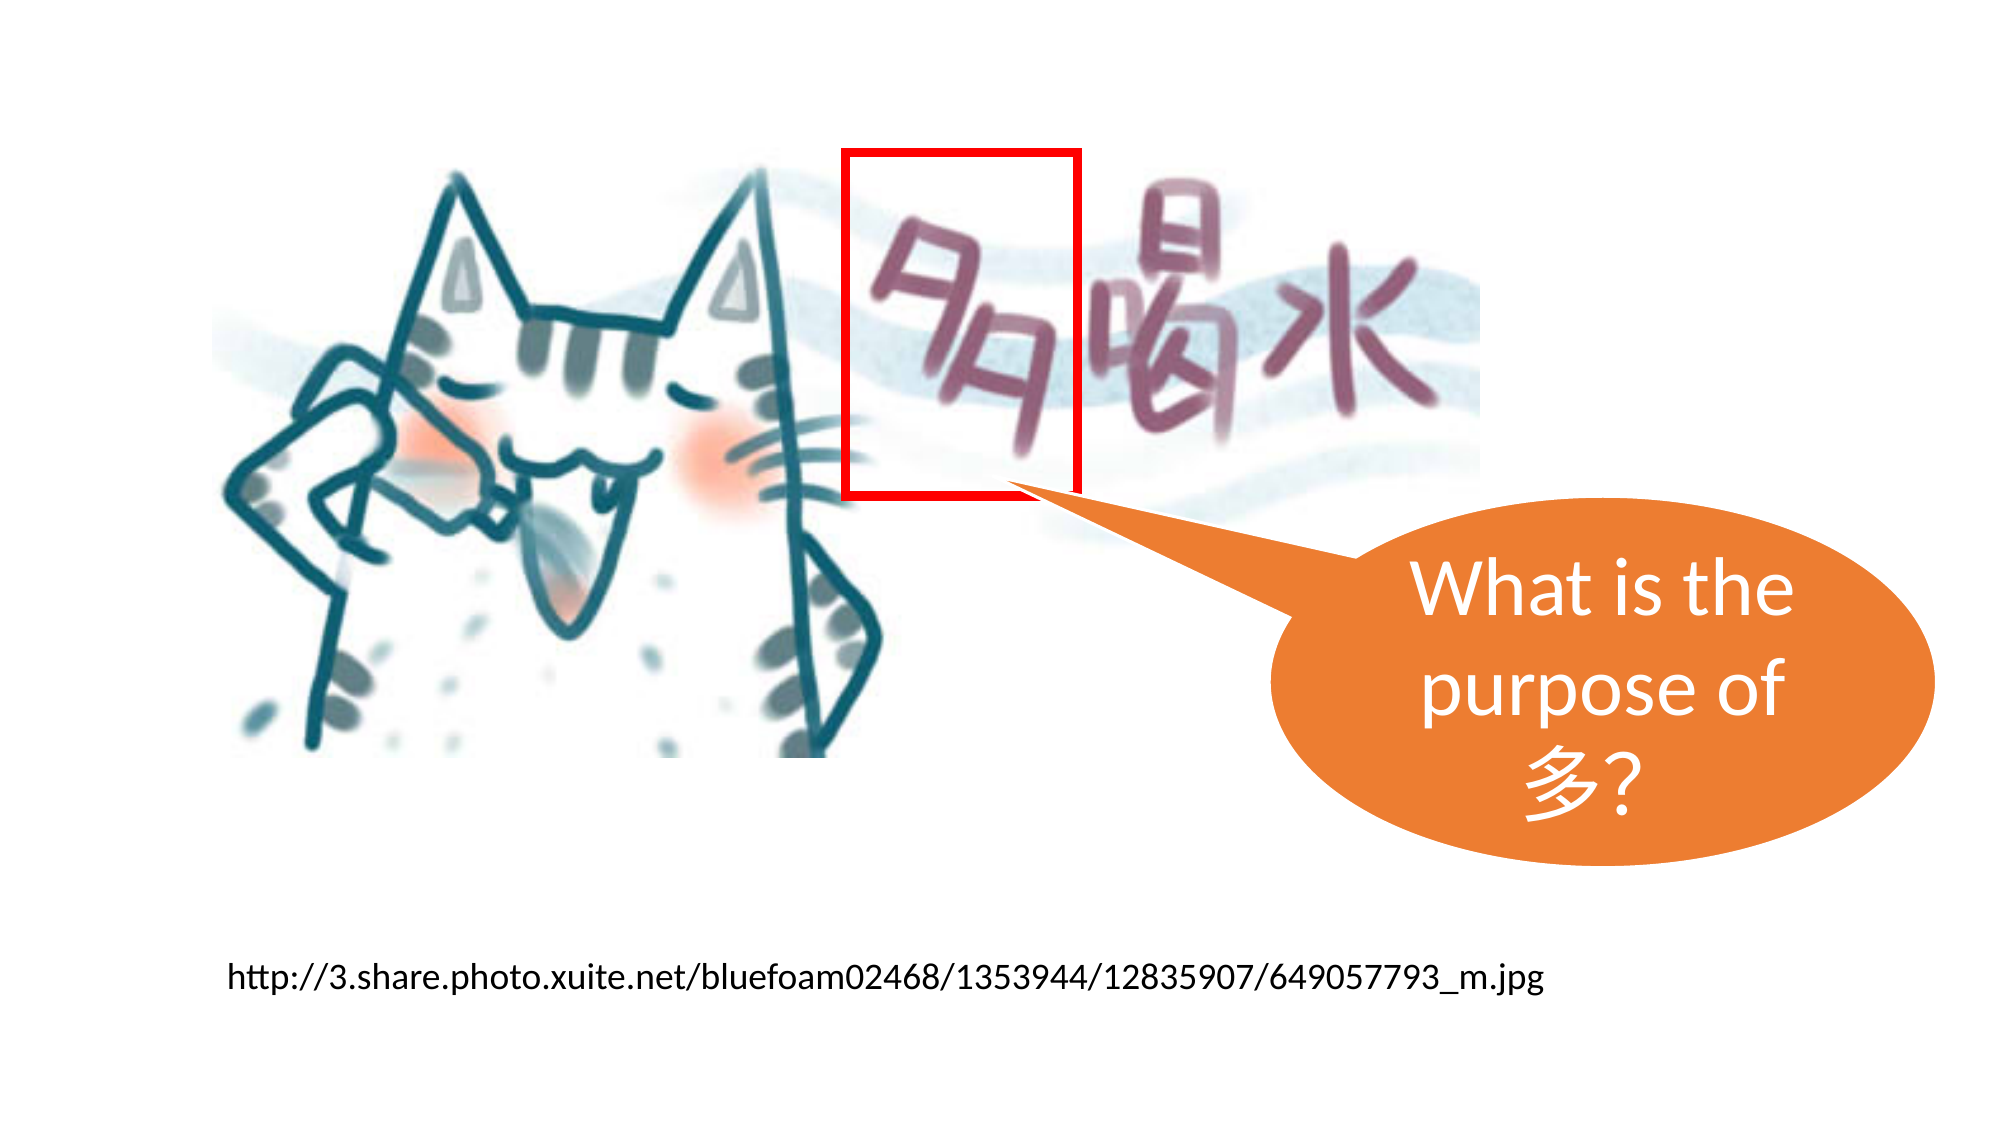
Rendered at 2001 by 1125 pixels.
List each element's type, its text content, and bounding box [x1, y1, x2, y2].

text_box http://3.share.photo.xuite.net/bluefoam02468/1353944/12835907/649057793_m.jpg [212, 944, 1865, 1005]
text_box What is the purpose of 多？ [1296, 494, 1939, 870]
picture [212, 47, 1480, 758]
